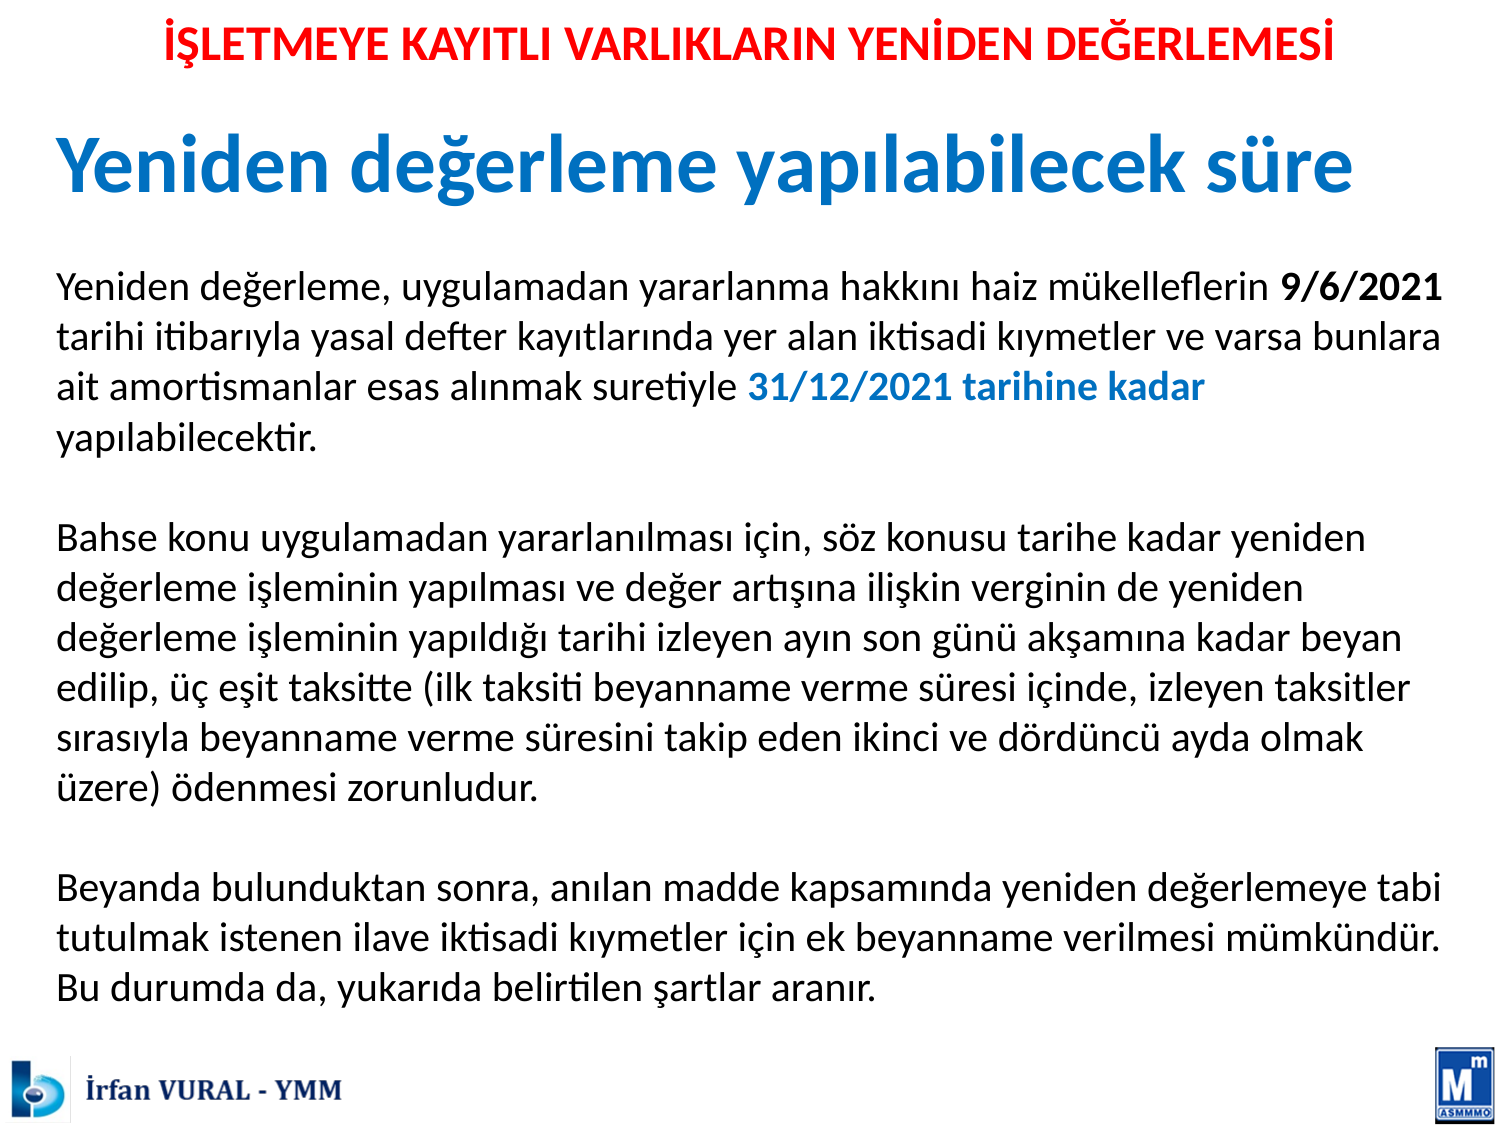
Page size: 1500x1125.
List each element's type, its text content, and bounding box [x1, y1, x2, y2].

picture [5, 1056, 531, 1124]
text_box Yeniden değerleme yapılabilecek süre Yeniden değerleme, uygulamadan yararlanma hakkını haiz mükelleflerin 9/6/2021 tarihi itibarıyla yasal defter kayıtlarında yer alan iktisadi kıymetler ve varsa bunlara ait amortismanlar esas alınmak suretiyle 31/12/2021 tarihine kadar yapılabilecektir. Bahse konu uygulamadan yararlanılması için, söz konusu tarihe kadar yeniden değerleme işleminin yapılması ve değer artışına ilişkin verginin de yeniden değerleme işleminin yapıldığı tarihi izleyen ayın son günü akşamına kadar beyan edilip, üç eşit taksitte (ilk taksiti beyanname verme süresi içinde, izleyen taksitler sırasıyla beyanname verme süresini takip eden ikinci ve dördüncü ayda olmak üzere) ödenmesi zorunludur. Beyanda bulunduktan sonra, anılan madde kapsamında yeniden değerlemeye tabi tutulmak istenen ilave iktisadi kıymetler için ek beyanname verilmesi mümkündür. Bu durumda da, yukarıda belirtilen şartlar aranır. [41, 101, 1459, 1017]
title İŞLETMEYE KAYITLI VARLIKLARIN YENİDEN DEĞERLEMESİ [75, 3, 1425, 78]
picture [1435, 1047, 1495, 1125]
